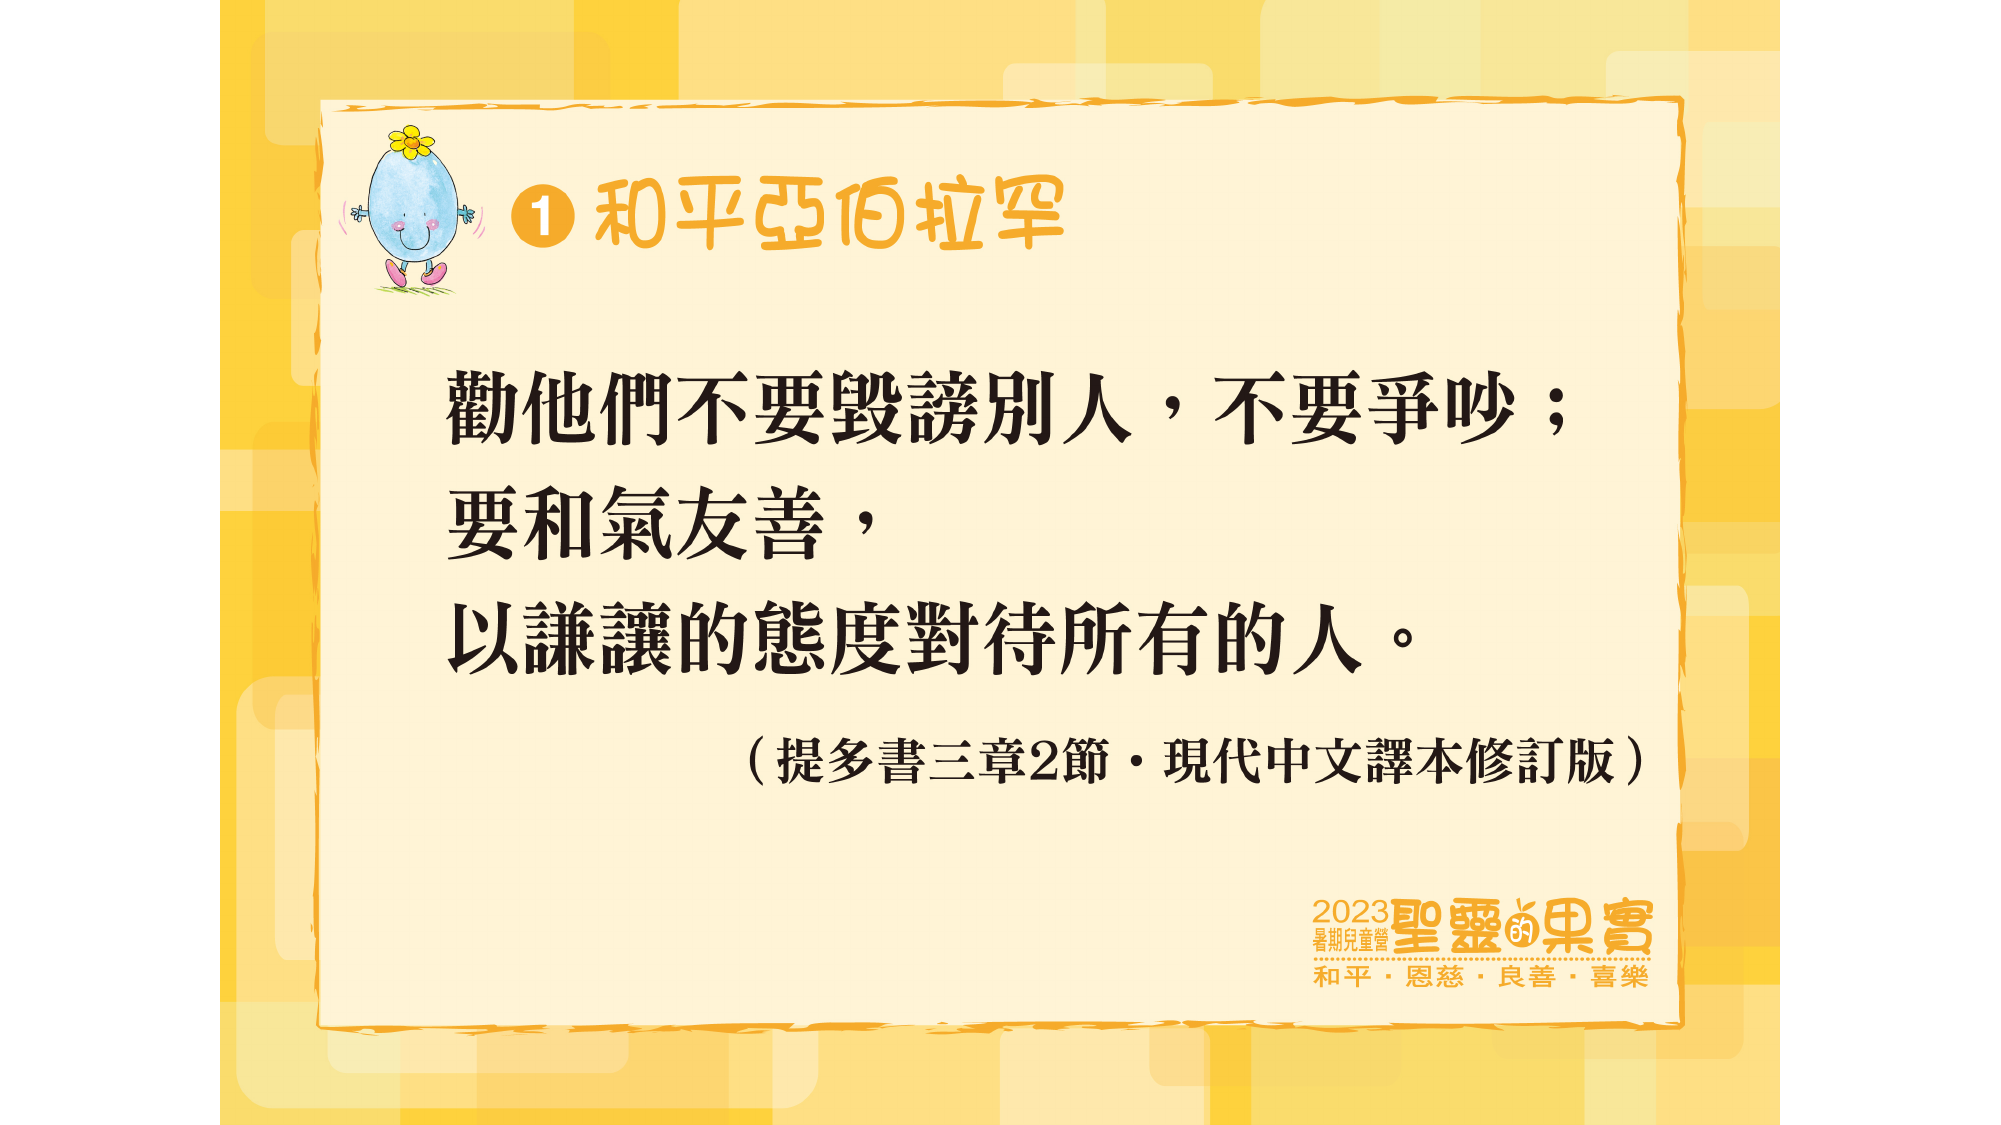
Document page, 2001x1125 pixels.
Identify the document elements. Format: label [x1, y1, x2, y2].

picture [220, 0, 1780, 1125]
